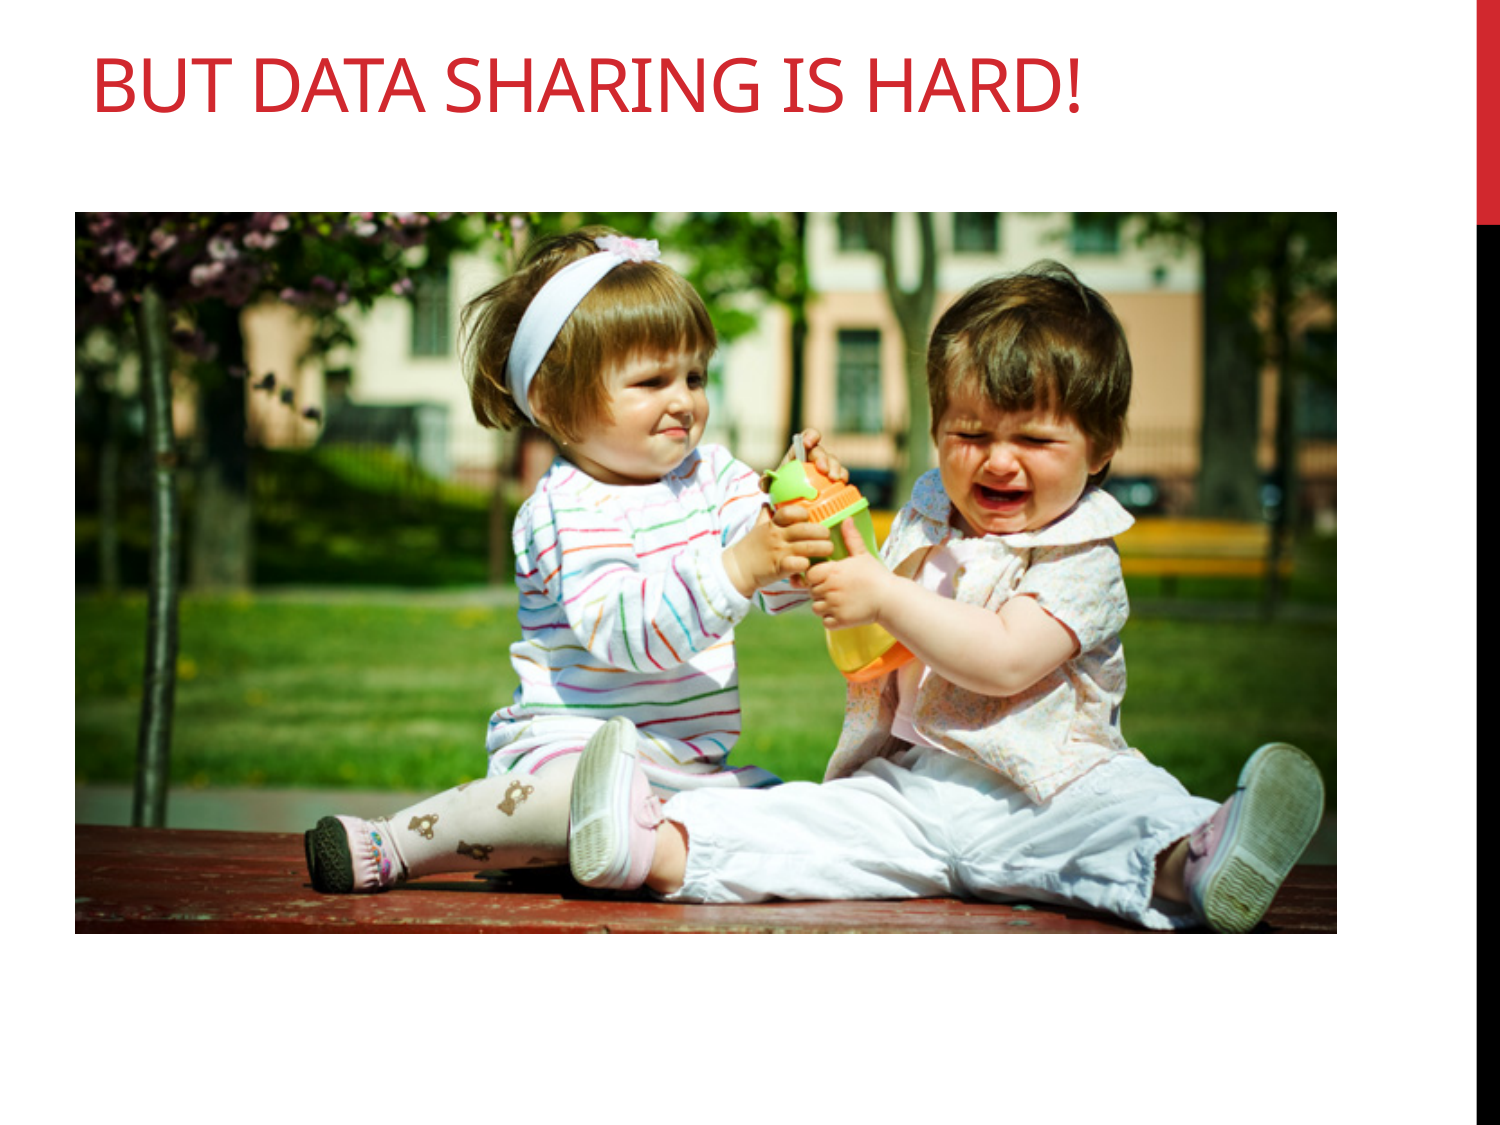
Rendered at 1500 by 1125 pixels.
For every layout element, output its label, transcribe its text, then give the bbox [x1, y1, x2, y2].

title BUT Data Sharing is HARD! [75, 3, 1477, 136]
picture [74, 211, 1337, 934]
